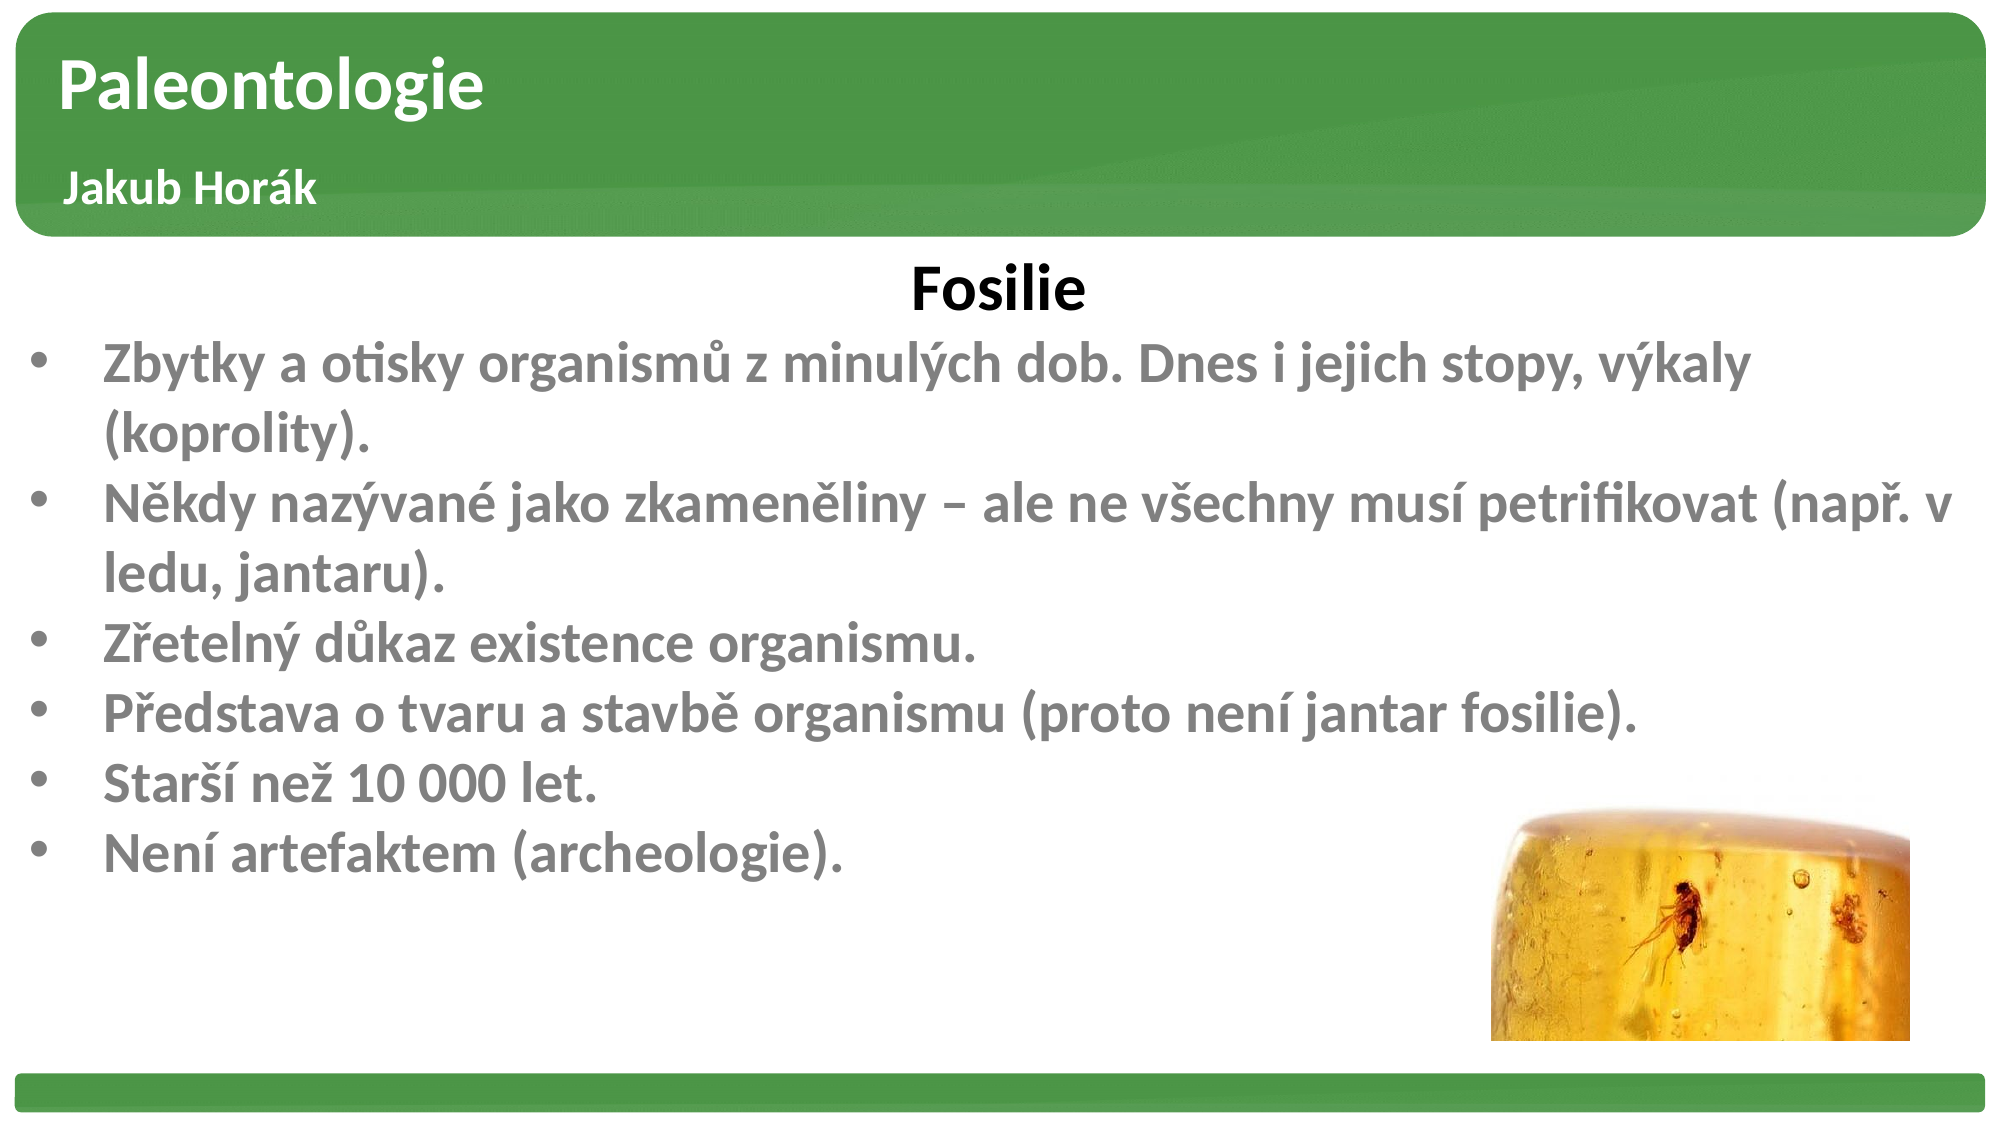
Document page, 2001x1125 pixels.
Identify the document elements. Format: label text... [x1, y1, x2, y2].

text_box Paleontologie Jakub Horák [14, 11, 1987, 236]
picture [1491, 754, 1910, 1041]
text_box [13, 1072, 1987, 1114]
text_box Fosilie Zbytky a otisky organismů z minulých dob. Dnes i jejich stopy, výkaly (koprolity). Někdy nazývané jako zkameněliny – ale ne všechny musí petrifikovat (např. v ledu, jantaru). Zřetelný důkaz existence organismu. Představa o tvaru a stavbě organismu (proto není jantar fosilie). Starší než 10 000 let. Není artefaktem (archeologie). [13, 236, 1985, 972]
